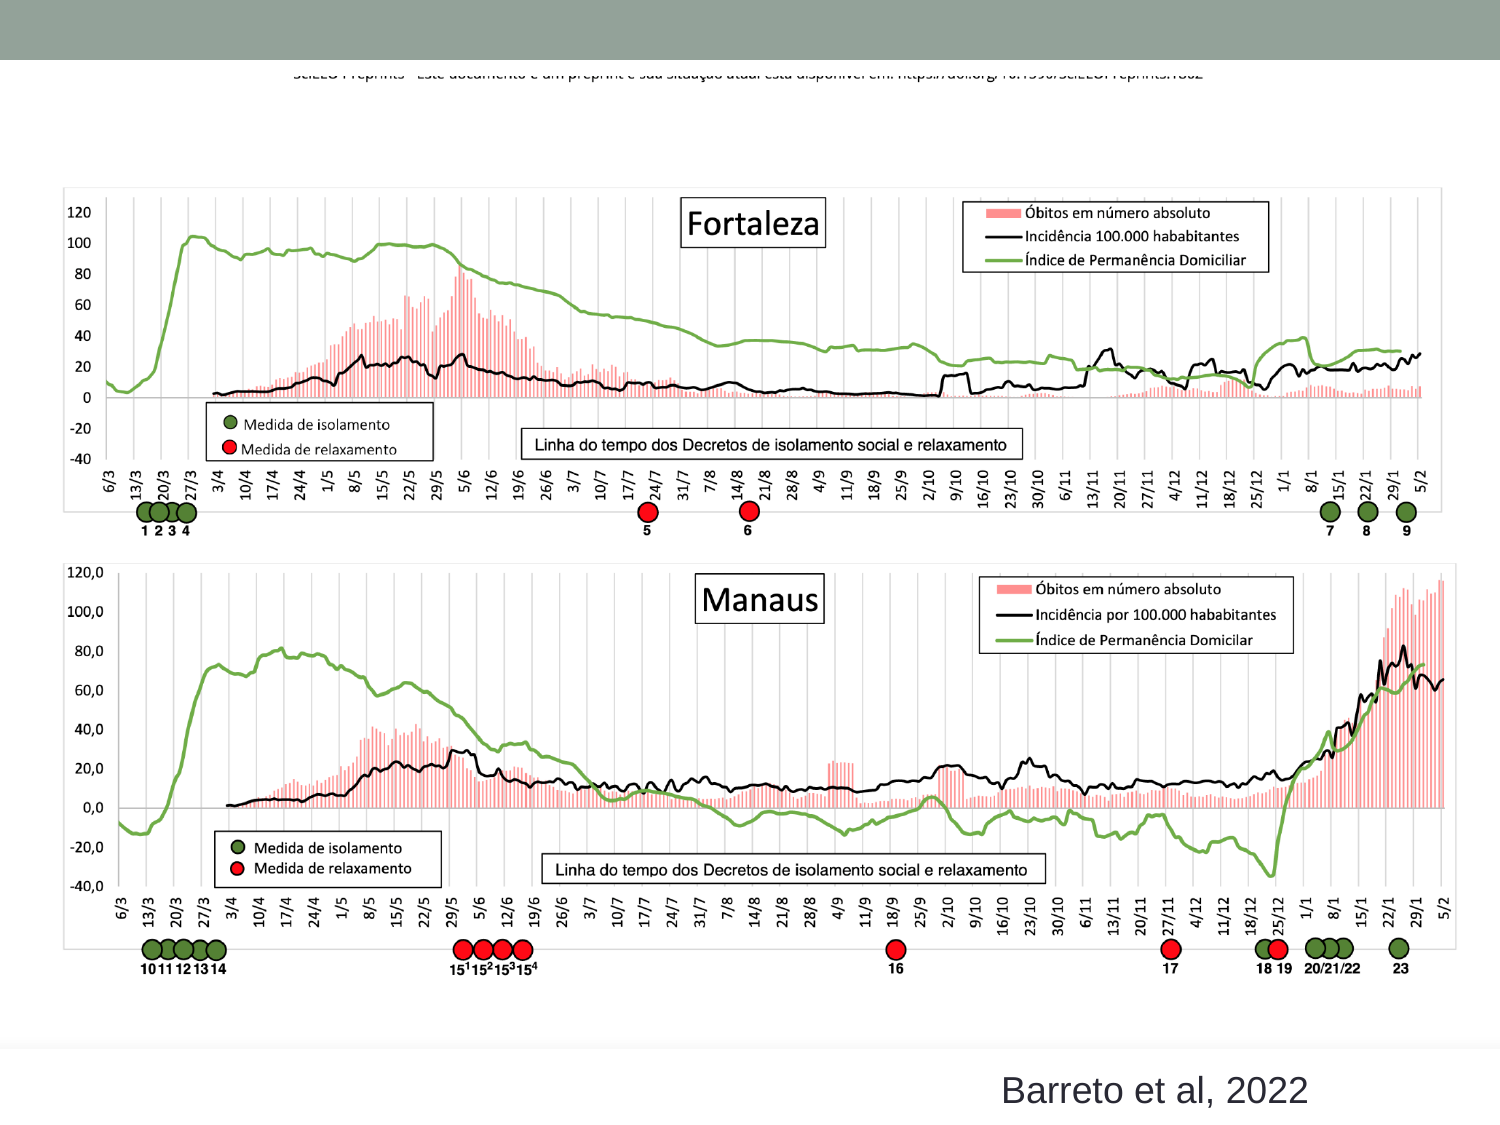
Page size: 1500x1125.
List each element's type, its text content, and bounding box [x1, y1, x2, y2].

text_box Barreto et al, 2022 [986, 1058, 1353, 1119]
picture [0, 75, 1500, 1049]
